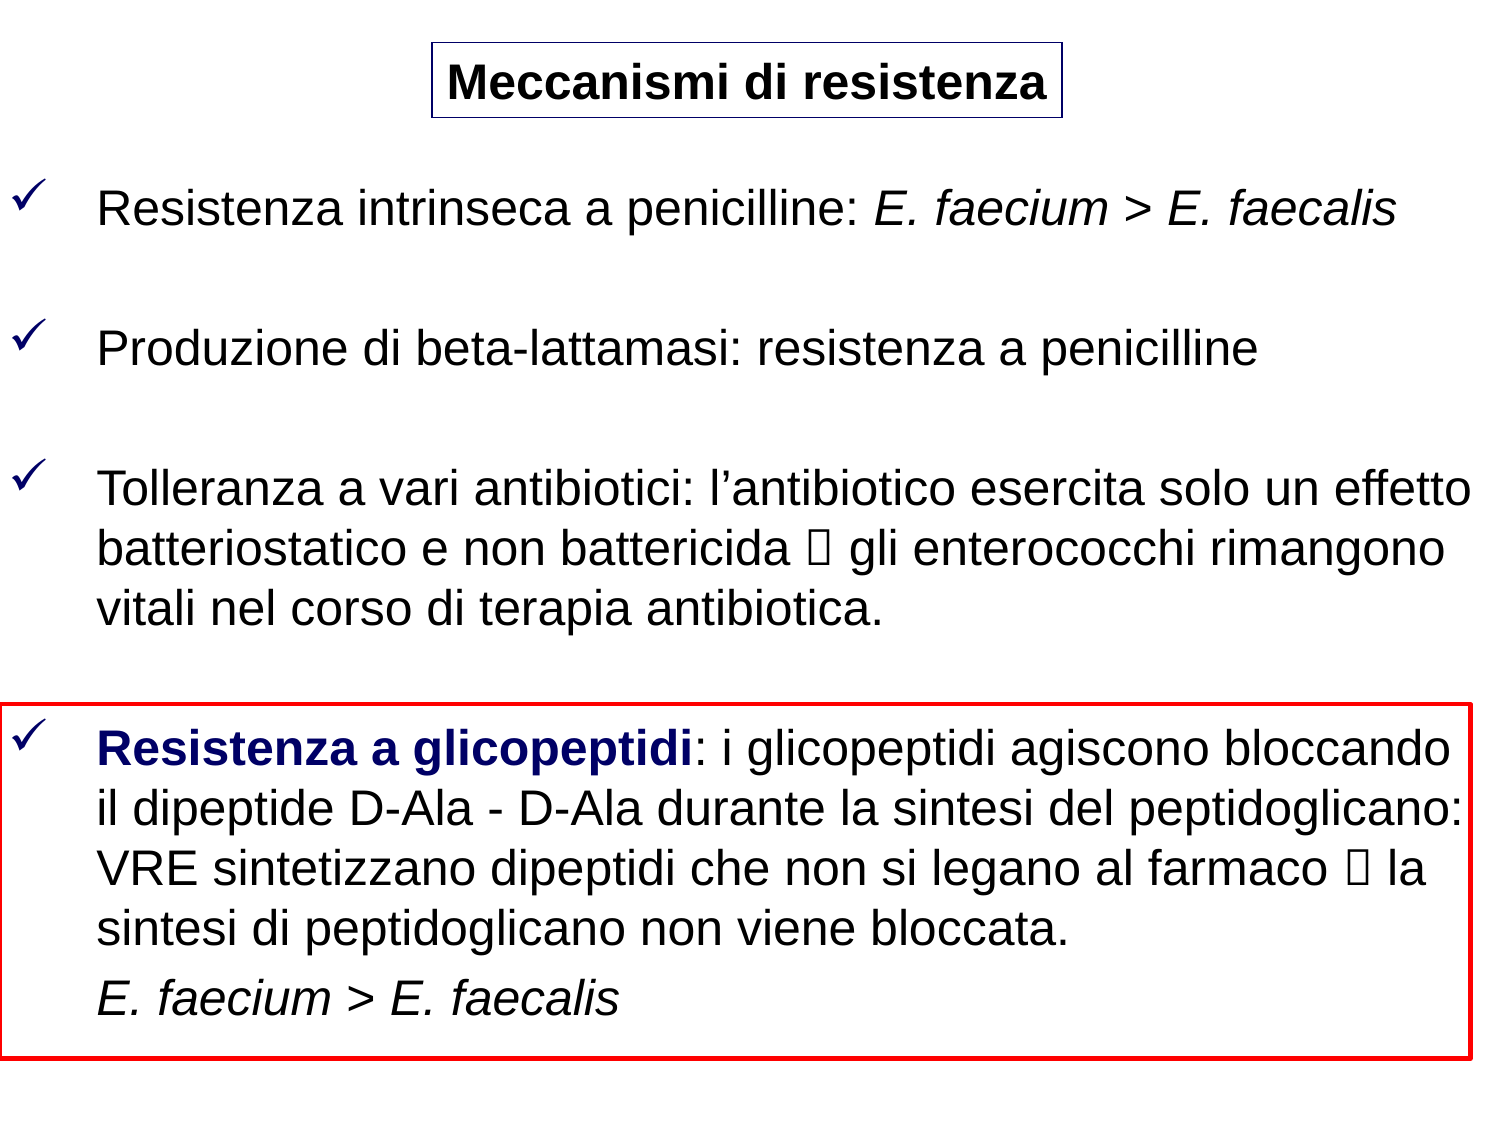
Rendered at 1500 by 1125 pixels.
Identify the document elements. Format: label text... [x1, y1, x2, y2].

text_box Meccanismi di resistenza [431, 42, 1062, 118]
text_box Resistenza intrinseca a penicilline: E. faecium > E. faecalis Produzione di beta-lattamasi: resistenza a penicilline Tolleranza a vari antibiotici: l’antibiotico esercita solo un effetto batteriostatico e non battericida  gli enterococchi rimangono vitali nel corso di terapia antibiotica. Resistenza a glicopeptidi: i glicopeptidi agiscono bloccando il dipeptide D-Ala - D-Ala durante la sintesi del peptidoglicano: VRE sintetizzano dipeptidi che non si legano al farmaco  la sintesi di peptidoglicano non viene bloccata. E. faecium > E. faecalis [0, 168, 1494, 894]
text_box [0, 702, 1473, 1061]
